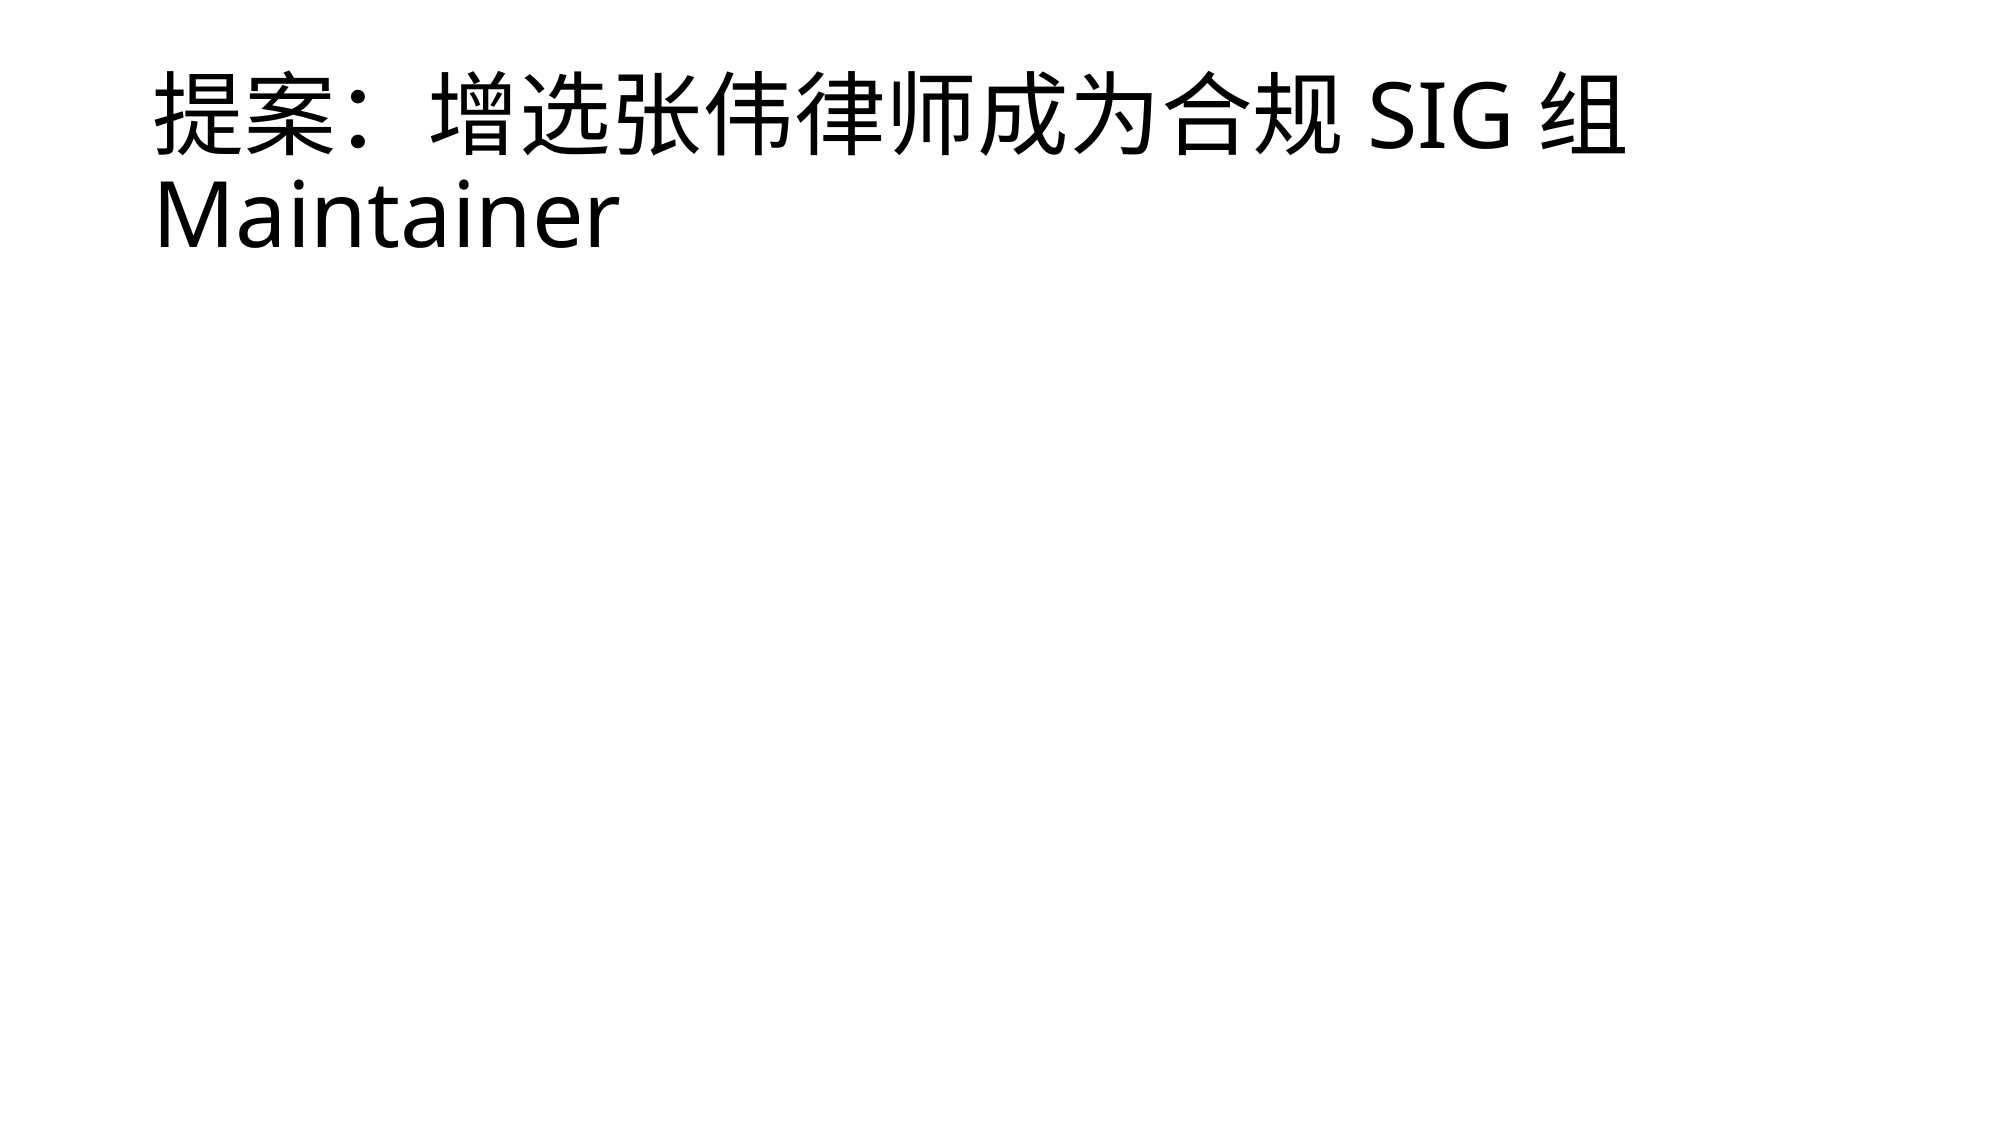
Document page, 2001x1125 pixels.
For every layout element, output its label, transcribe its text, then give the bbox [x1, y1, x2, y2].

title 提案：增选张伟律师成为合规SIG组Maintainer [137, 59, 1863, 278]
